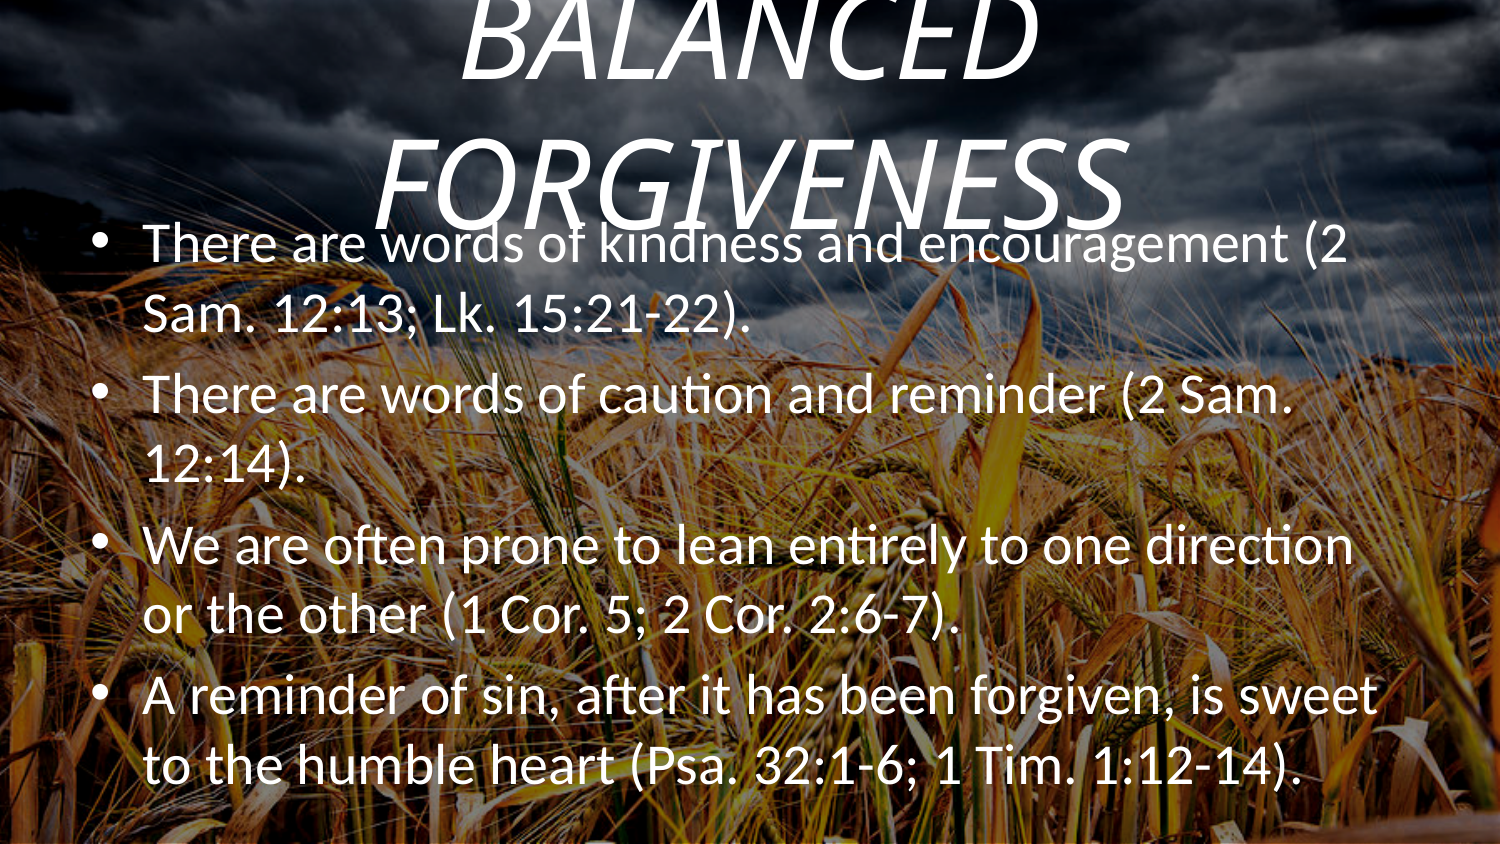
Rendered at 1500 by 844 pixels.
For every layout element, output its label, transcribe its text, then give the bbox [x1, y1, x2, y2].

title Balanced Forgiveness [75, 33, 1425, 175]
list There are words of kindness and encouragement (2 Sam. 12:13; Lk. 15:21-22). There are words of caution and reminder (2 Sam. 12:14). We are often prone to lean entirely to one direction or the other (1 Cor. 5; 2 Cor. 2:6-7). A reminder of sin, after it has been forgiven, is sweet to the humble heart (Psa. 32:1-6; 1 Tim. 1:12-14). [75, 196, 1425, 809]
picture [0, 0, 1500, 844]
